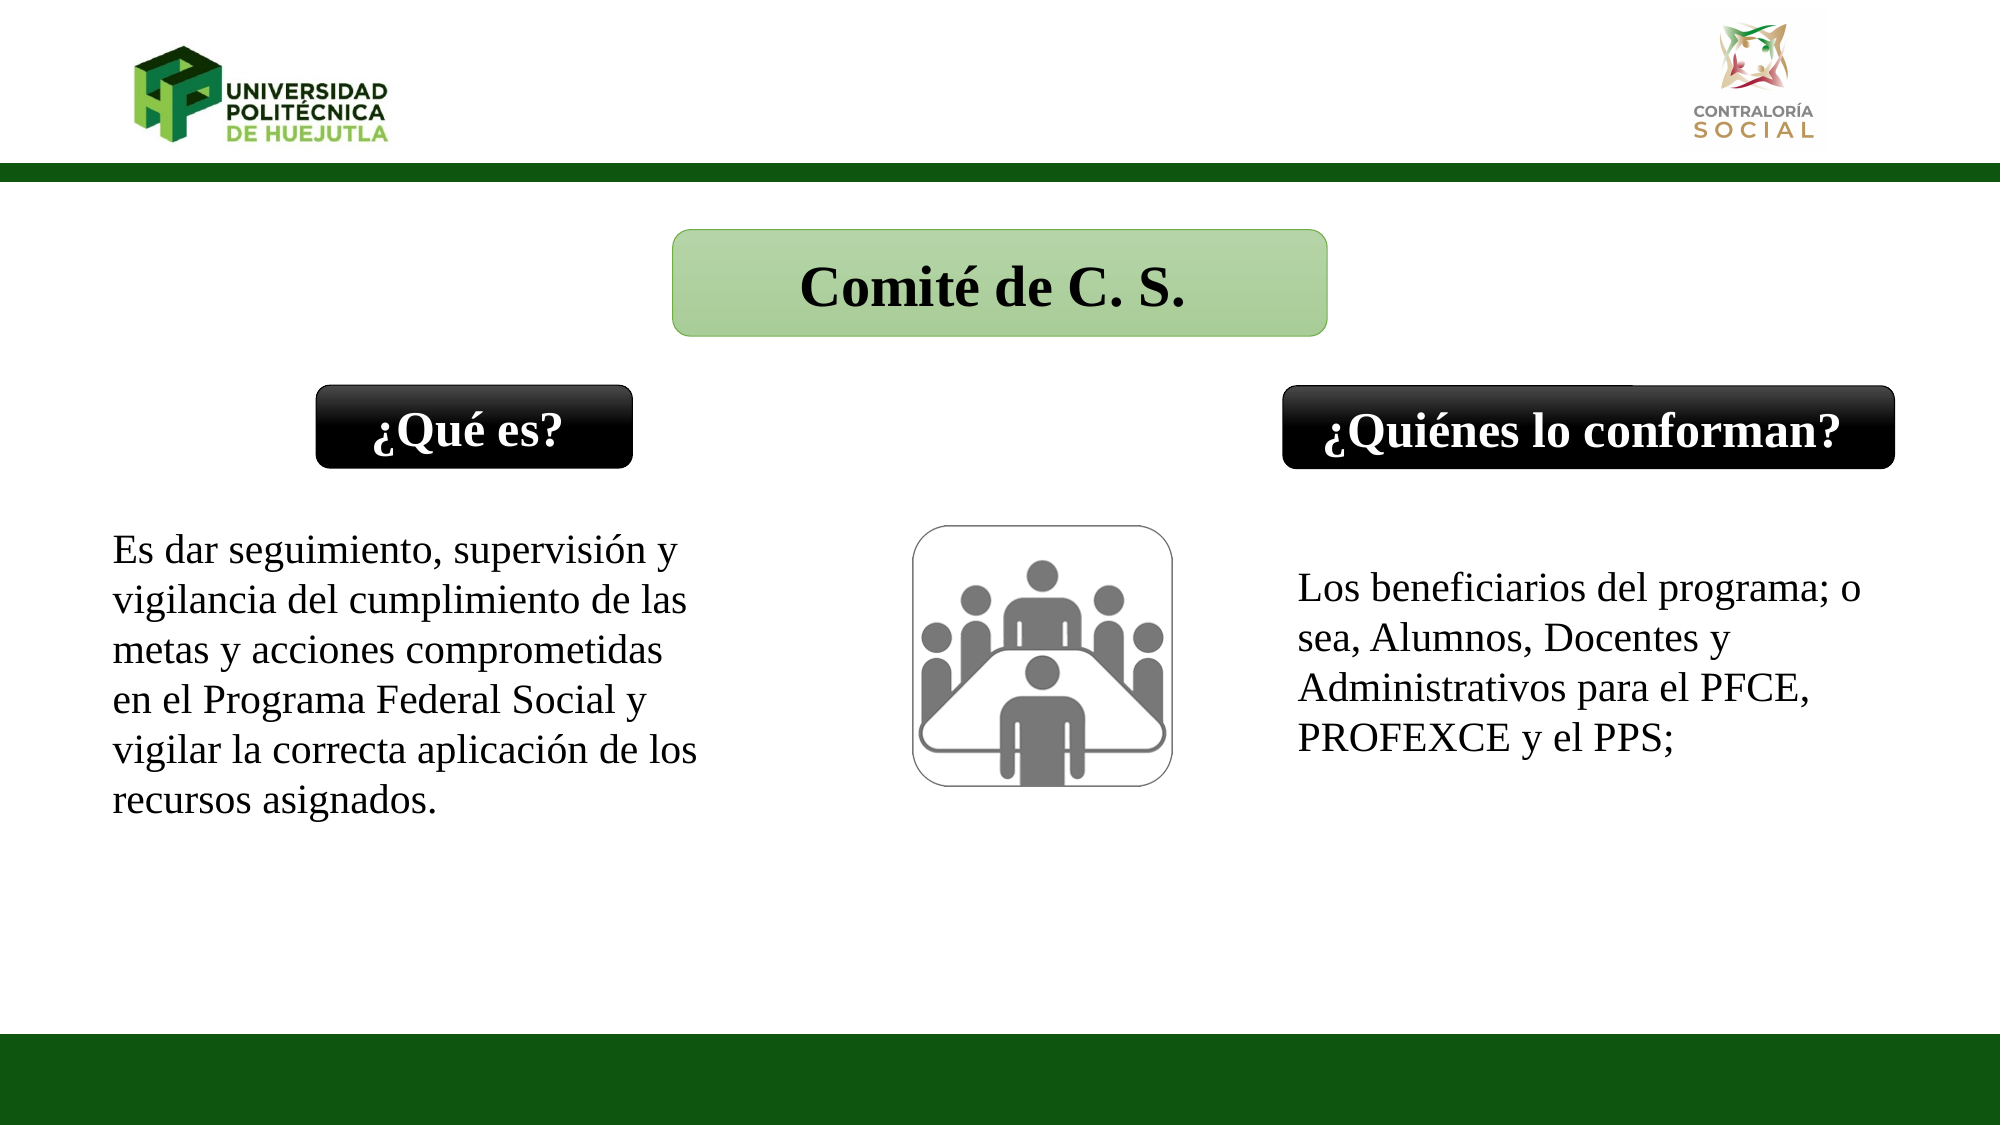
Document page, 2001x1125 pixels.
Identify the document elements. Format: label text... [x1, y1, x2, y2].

text_box ¿Quiénes lo conforman? [1282, 385, 1896, 470]
text_box ¿Qué es? [315, 384, 633, 469]
text_box [0, 163, 2000, 182]
text_box [0, 1034, 2000, 1125]
text_box Es dar seguimiento, supervisión y vigilancia del cumplimiento de las metas y acciones comprometidas en el Programa Federal Social y vigilar la correcta aplicación de los recursos asignados. [97, 514, 880, 830]
text_box Los beneficiarios del programa; o sea, Alumnos, Docentes y Administrativos para el PFCE, PROFEXCE y el PPS; [1282, 551, 1916, 767]
picture [133, 37, 393, 151]
text_box Comité de C. S. [672, 229, 1328, 337]
picture [1679, 8, 1827, 151]
picture [912, 525, 1173, 787]
